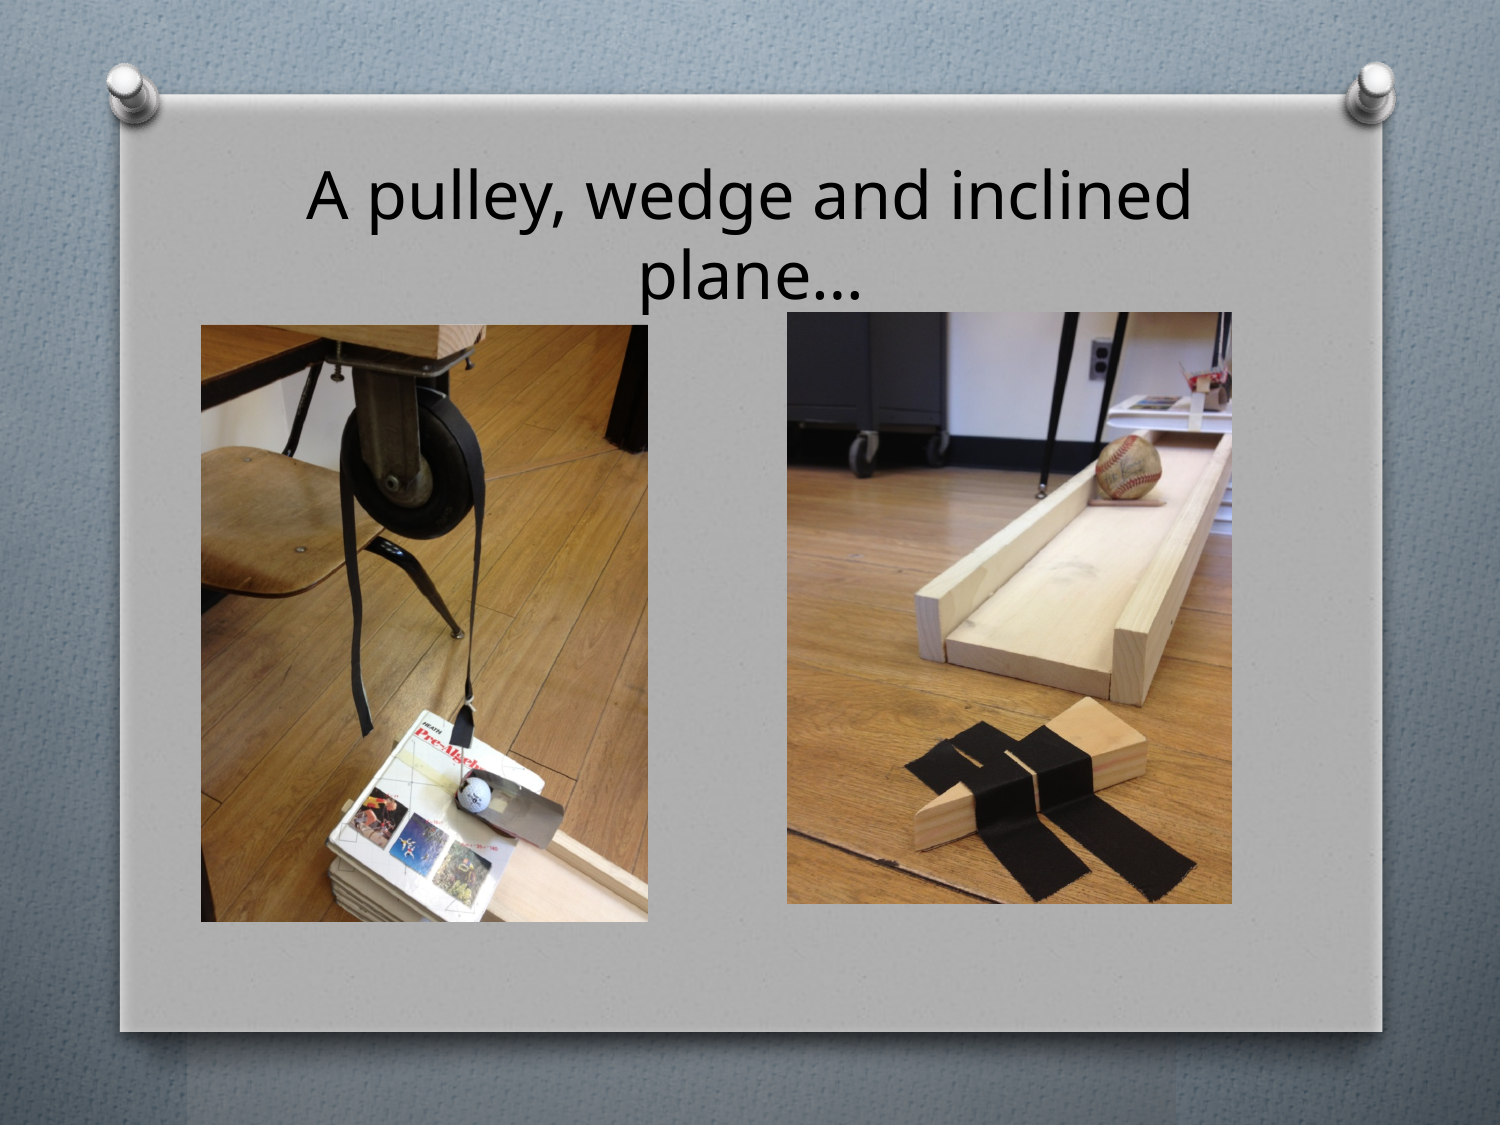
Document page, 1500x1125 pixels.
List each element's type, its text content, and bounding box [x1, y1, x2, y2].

picture [201, 848, 648, 921]
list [125, 399, 723, 848]
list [787, 312, 1232, 905]
picture [201, 325, 648, 399]
picture [75, 29, 198, 153]
title A pulley, wedge and inclined plane… [179, 134, 1323, 332]
picture [1317, 35, 1439, 156]
